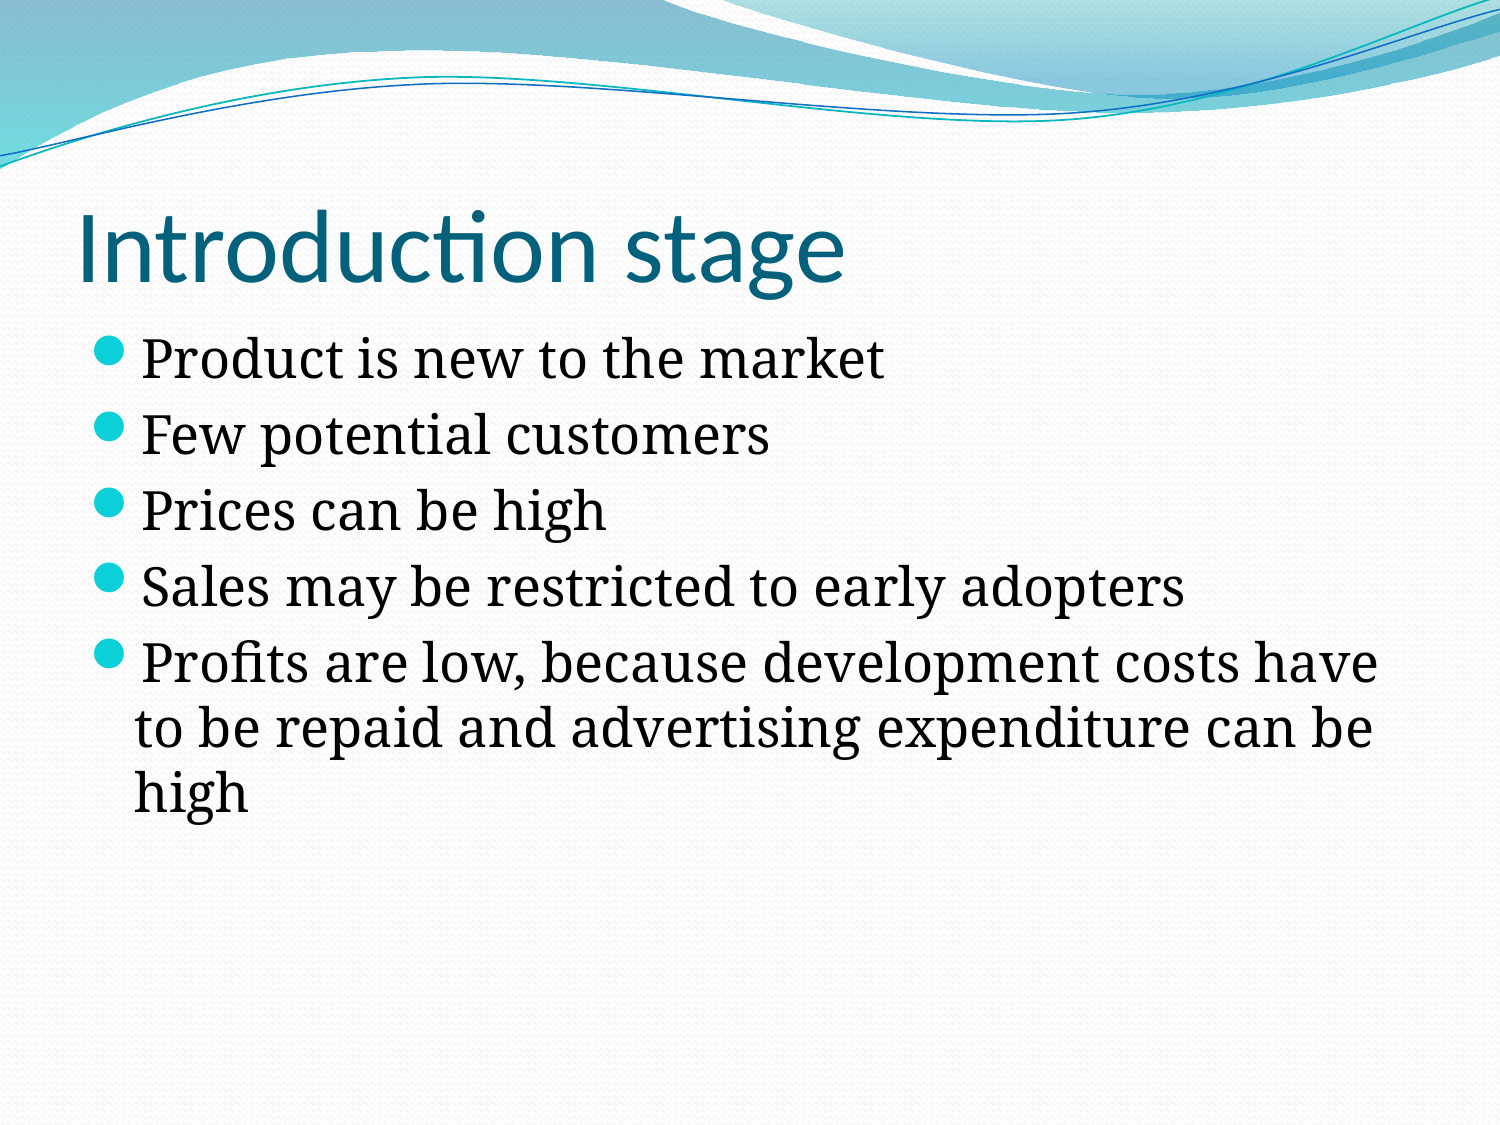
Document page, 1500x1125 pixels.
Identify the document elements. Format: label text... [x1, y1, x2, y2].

title Introduction stage [75, 115, 1425, 303]
list Product is new to the market Few potential customers Prices can be high Sales may be restricted to early adopters Profits are low, because development costs have to be repaid and advertising expenditure can be high [75, 317, 1425, 1038]
